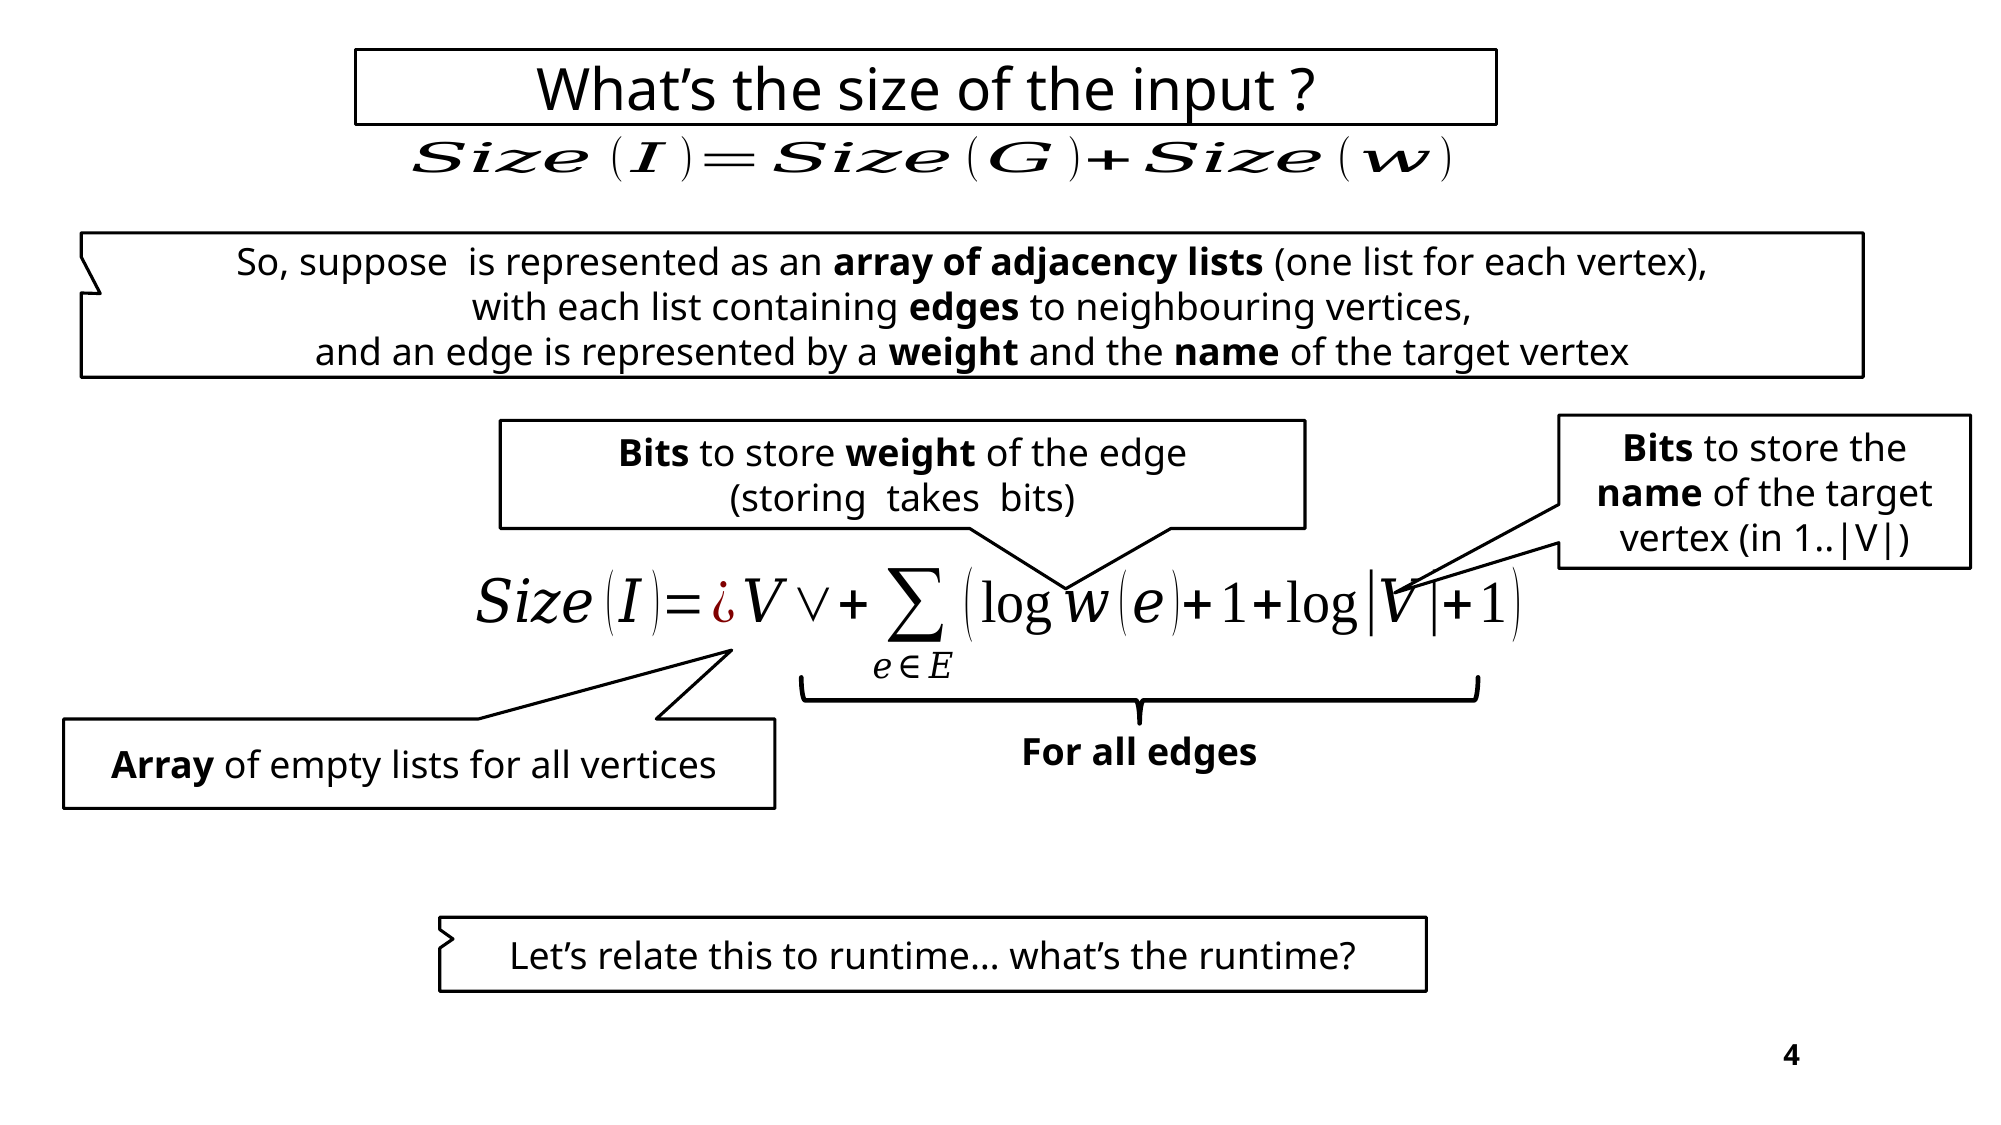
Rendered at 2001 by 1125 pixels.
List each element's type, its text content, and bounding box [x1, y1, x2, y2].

text_box Let’s relate this to runtime… what’s the runtime? [438, 915, 1428, 993]
slide_number 4 [1724, 1026, 1816, 1087]
text_box Bits to store the name of the target vertex (in 1..|V|) [1393, 413, 1973, 595]
text_box [800, 676, 1479, 725]
text_box For all edges [972, 712, 1307, 790]
